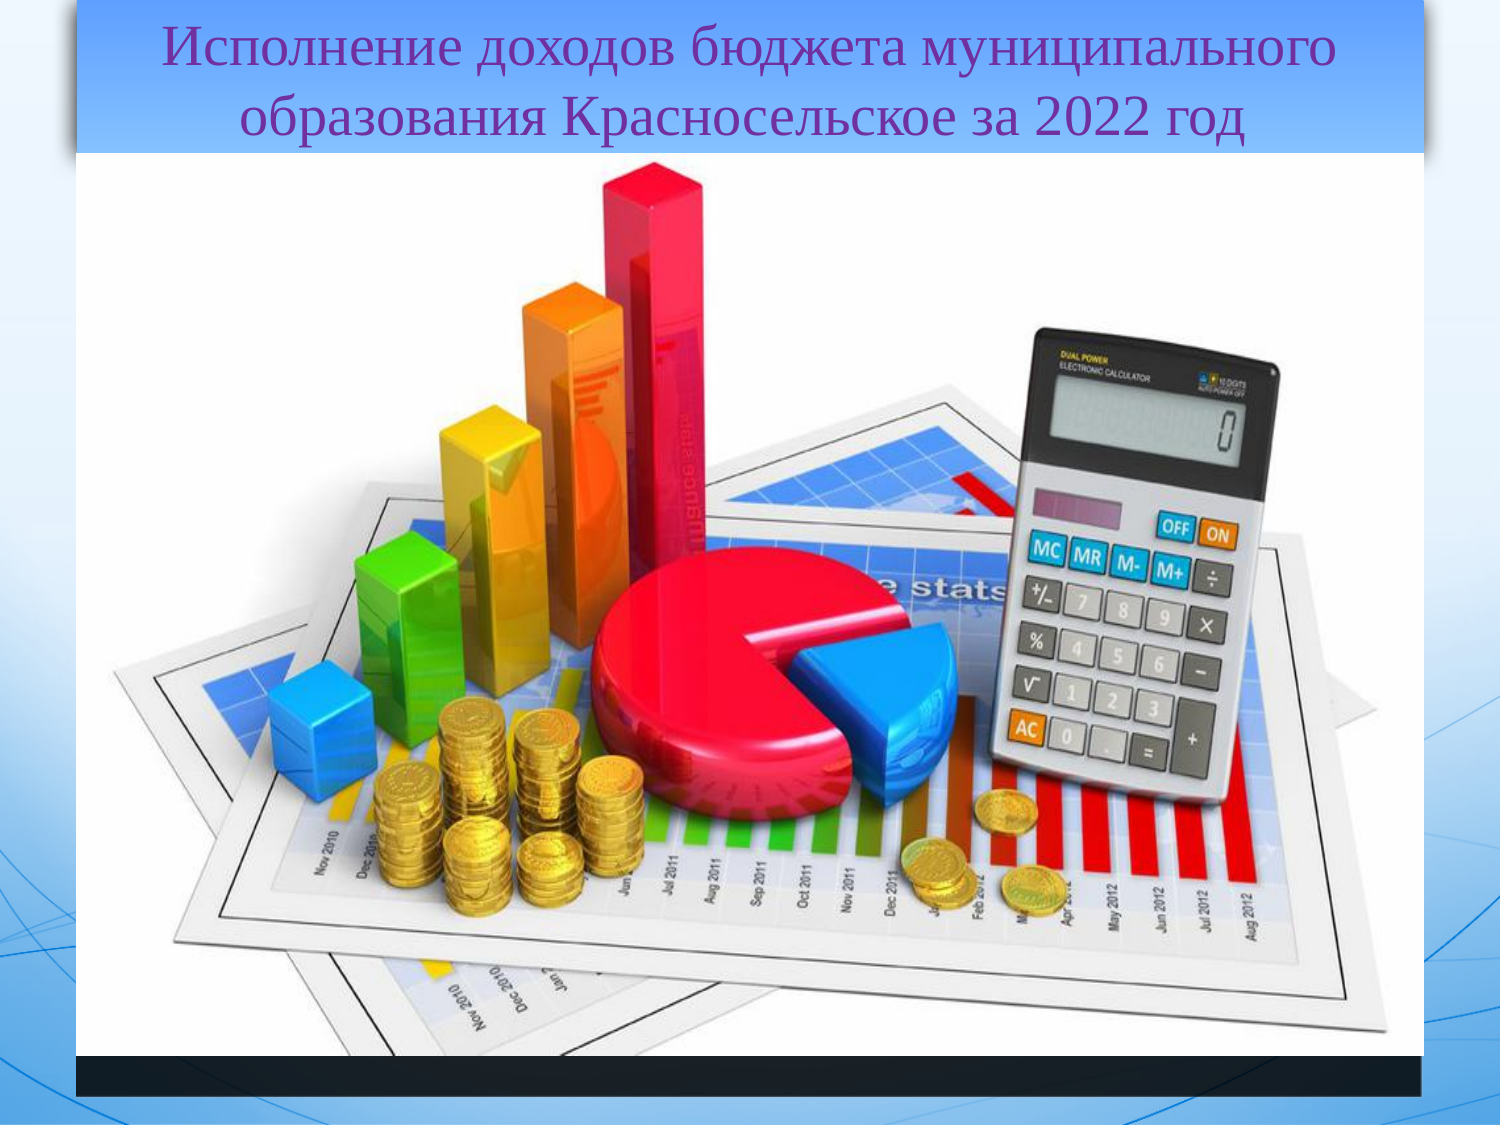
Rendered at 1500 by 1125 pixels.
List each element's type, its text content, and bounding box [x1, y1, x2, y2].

picture [76, 153, 1424, 1056]
text_box Исполнение доходов бюджета муниципального образования Красносельское за 2022 год [76, 0, 1424, 152]
